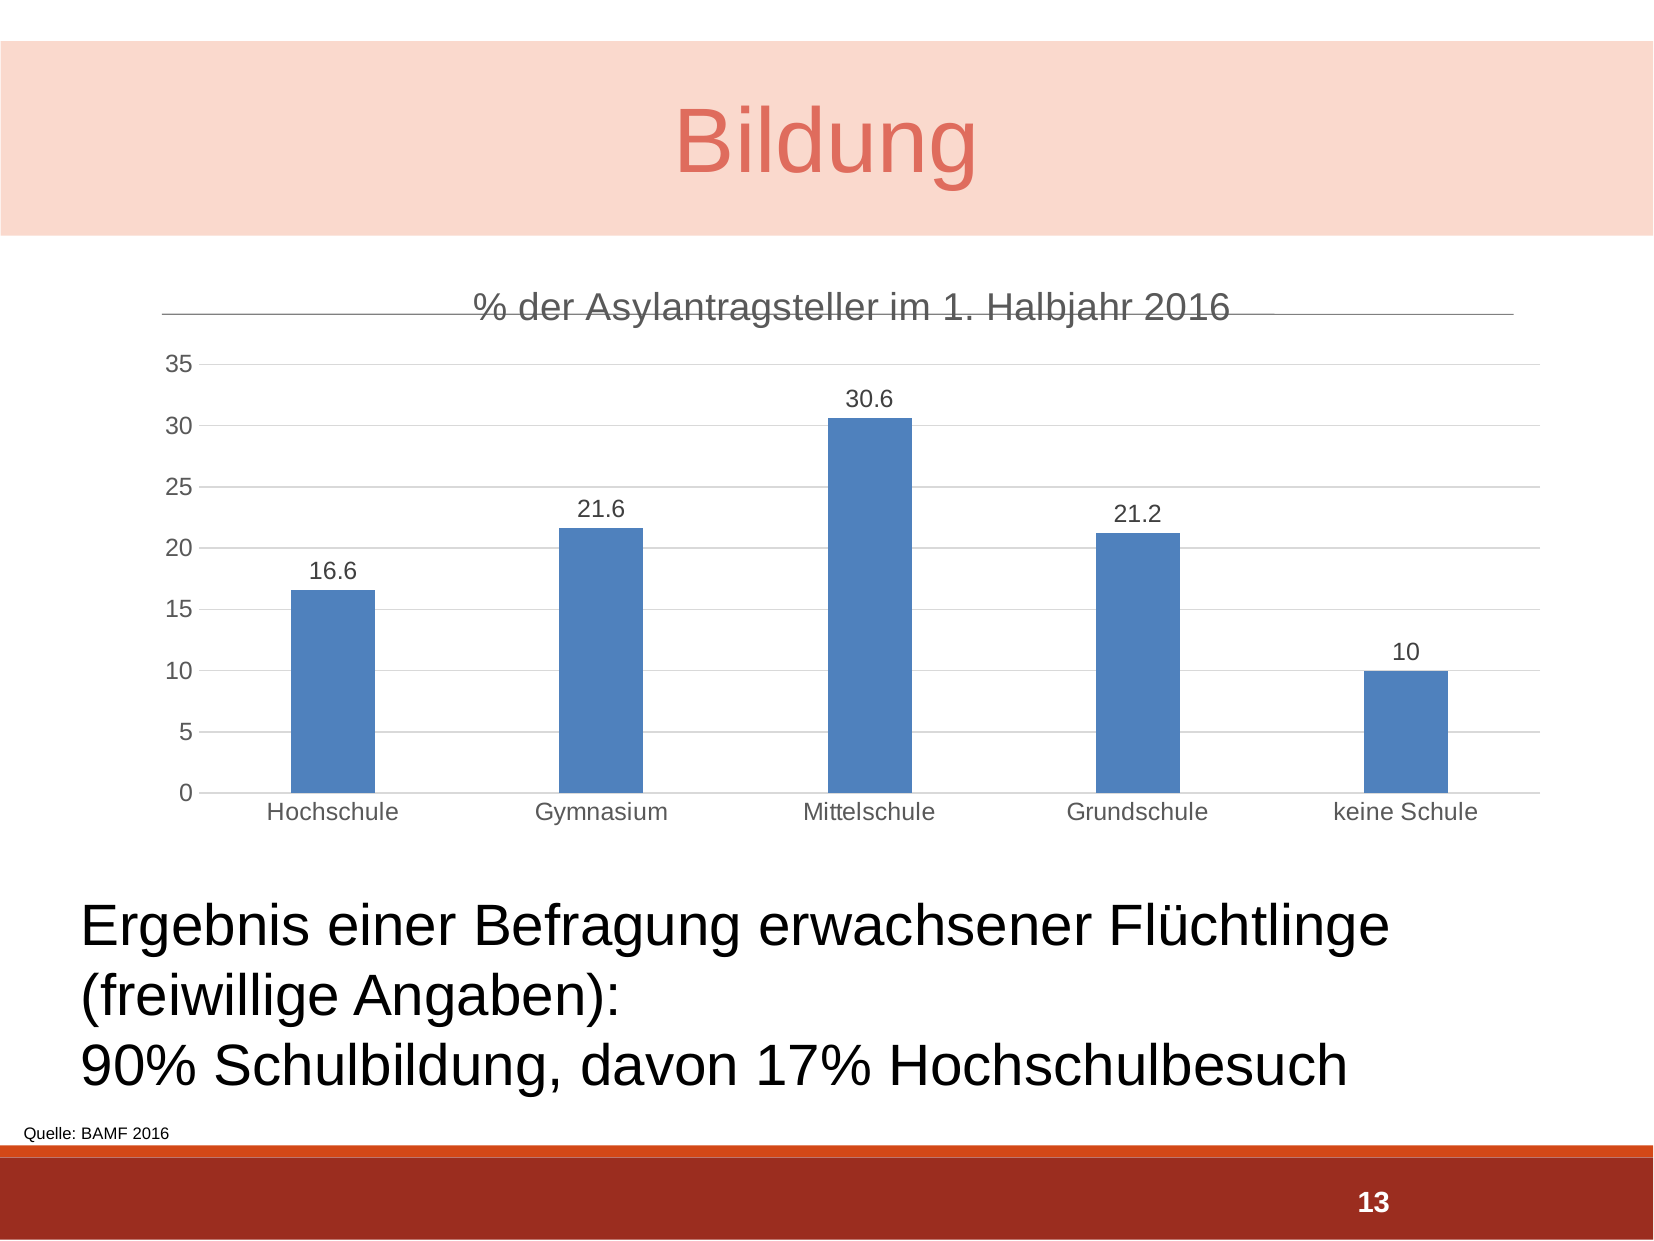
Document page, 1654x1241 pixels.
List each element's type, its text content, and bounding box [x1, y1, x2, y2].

text_box Quelle: BAMF 2016 [23, 1118, 1405, 1189]
text_box Ergebnis einer Befragung erwachsener Flüchtlinge (freiwillige Angaben): 90% Schulbildung, davon 17% Hochschulbesuch [80, 882, 1569, 1189]
chart [136, 252, 1569, 838]
text_box Bildung [0, 41, 1654, 236]
text_box 13 [1342, 1168, 1521, 1234]
